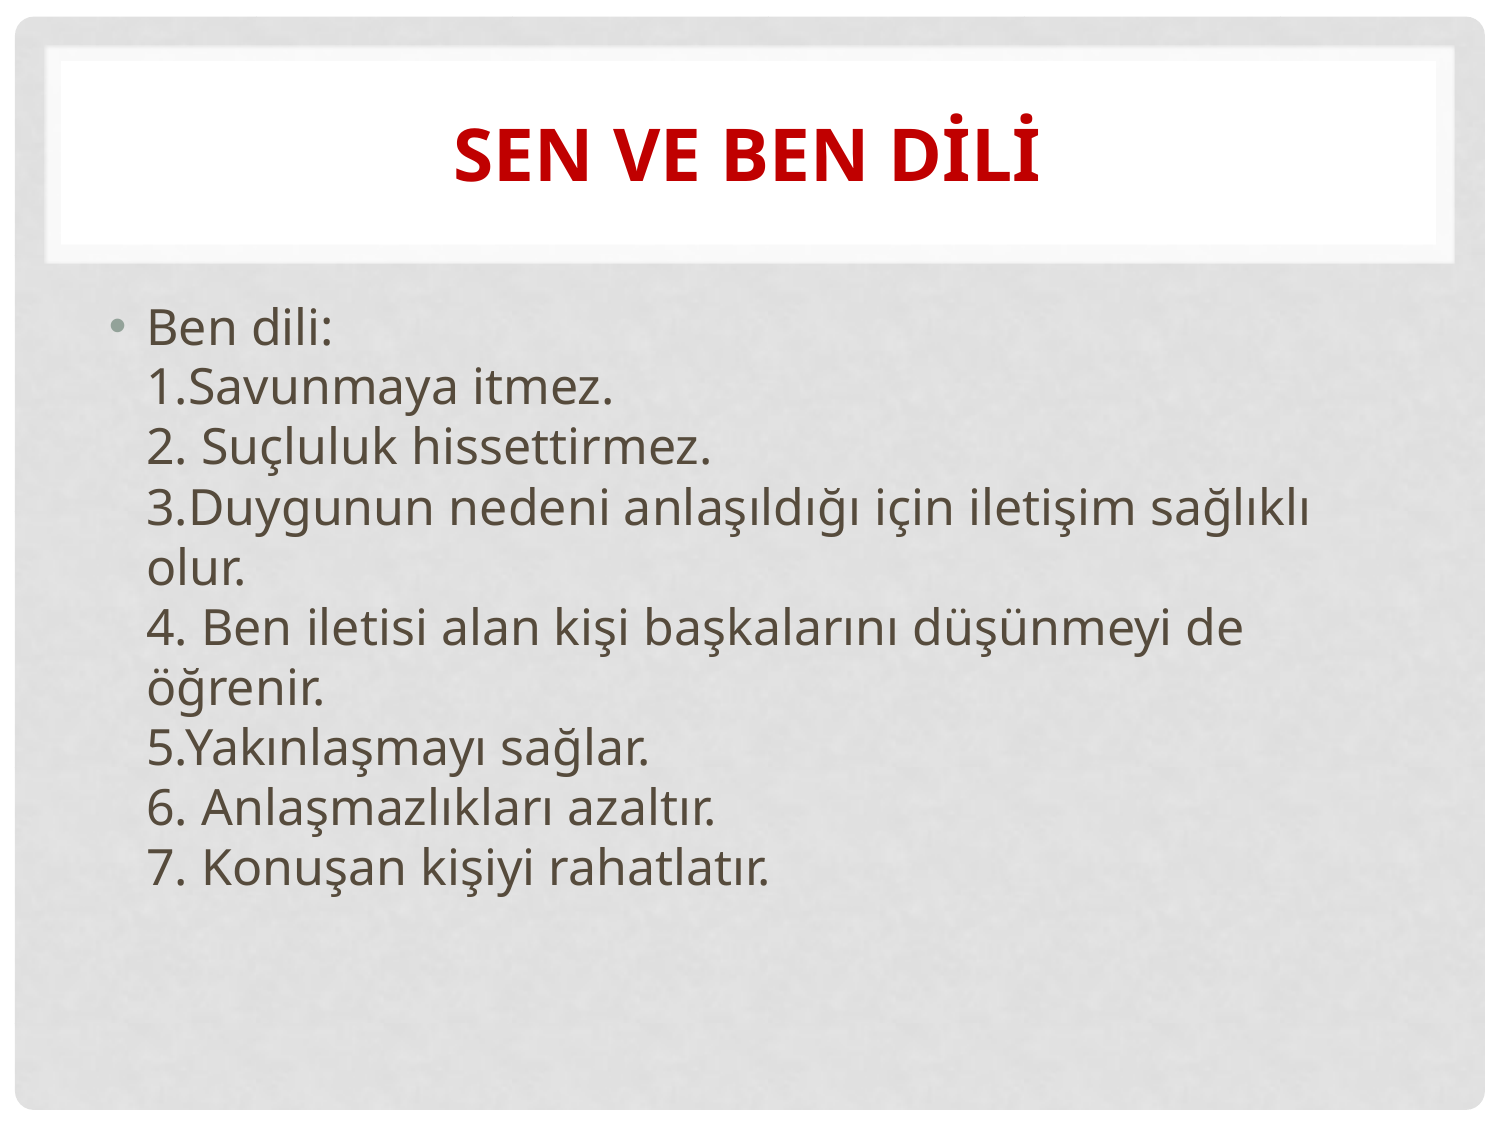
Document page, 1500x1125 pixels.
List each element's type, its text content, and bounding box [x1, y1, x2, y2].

title Sen ve ben dili [69, 66, 1425, 238]
list Ben dili: 1.Savunmaya itmez. 2. Suçluluk hissettirmez. 3.Duygunun nedeni anlaşıldığı için iletişim sağlıklı olur. 4. Ben iletisi alan kişi başkalarını düşünmeyi de öğrenir. 5.Yakınlaşmayı sağlar. 6. Anlaşmazlıkları azaltır. 7. Konuşan kişiyi rahatlatır. [75, 287, 1425, 1005]
